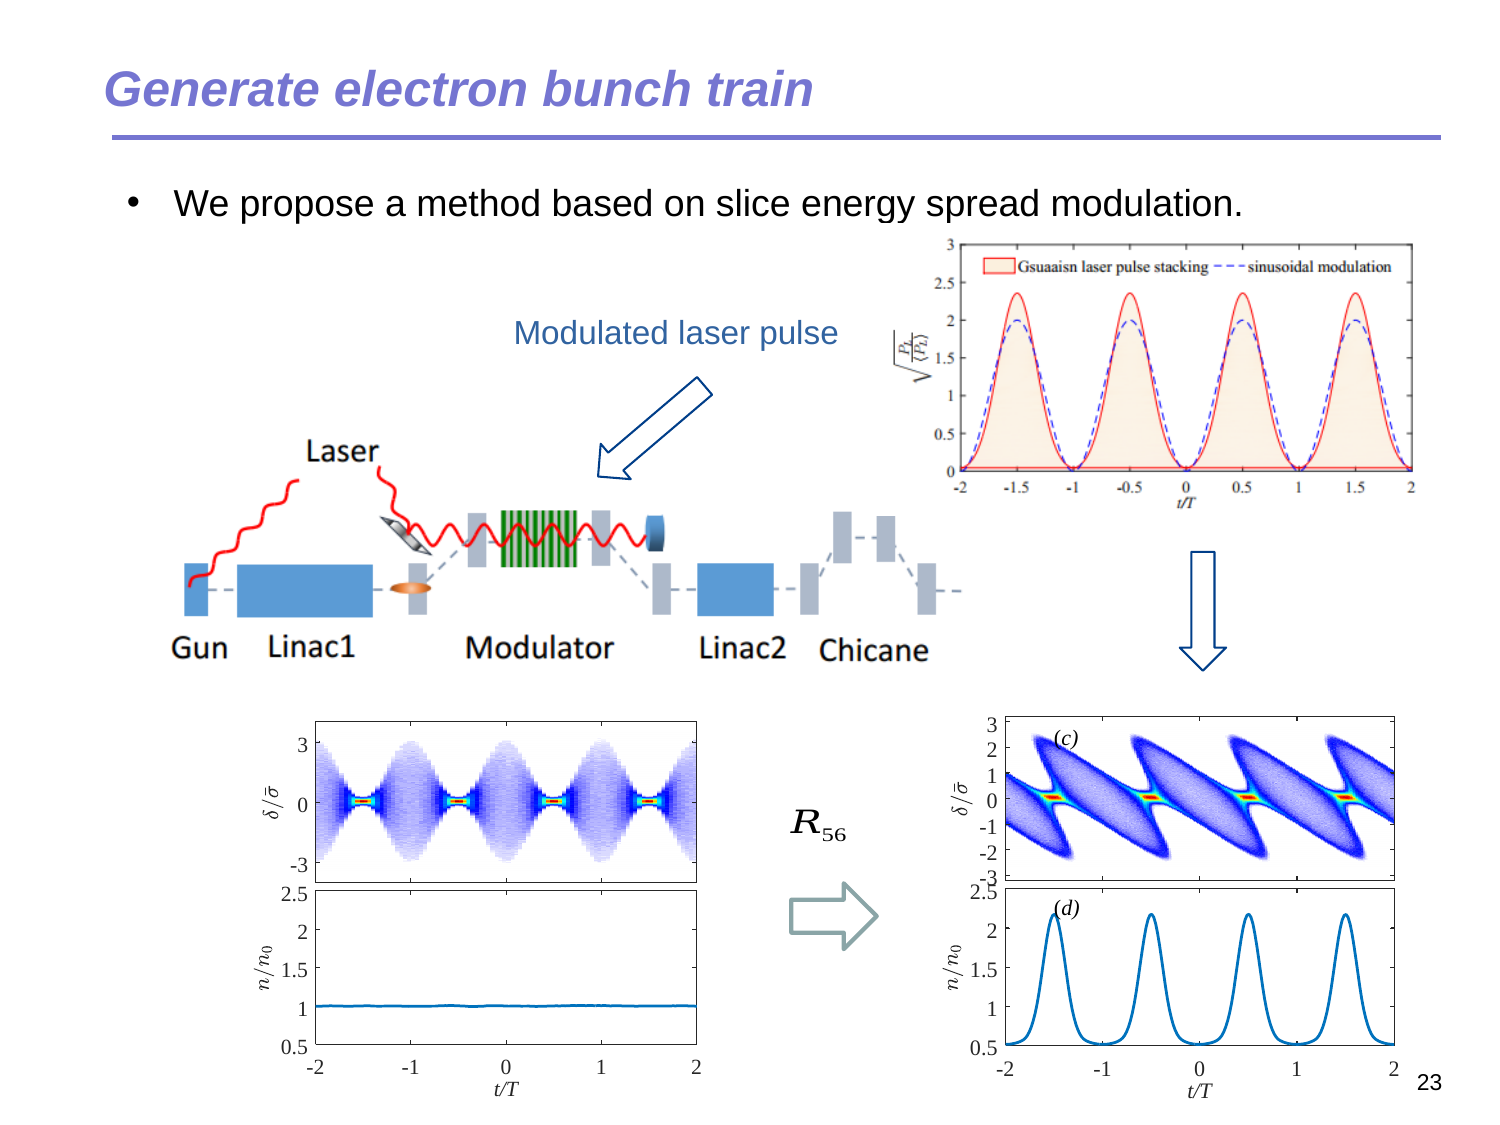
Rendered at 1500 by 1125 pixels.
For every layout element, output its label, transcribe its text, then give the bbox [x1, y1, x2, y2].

picture [253, 701, 729, 1105]
text_box [638, 374, 715, 424]
text_box We propose a method based on slice energy spread modulation. [112, 149, 1459, 232]
text_box [1177, 549, 1229, 673]
text_box Modulated laser pulse [498, 303, 855, 359]
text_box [787, 695, 1428, 1107]
title Generate electron bunch train [88, 48, 1440, 138]
picture [137, 223, 1431, 681]
